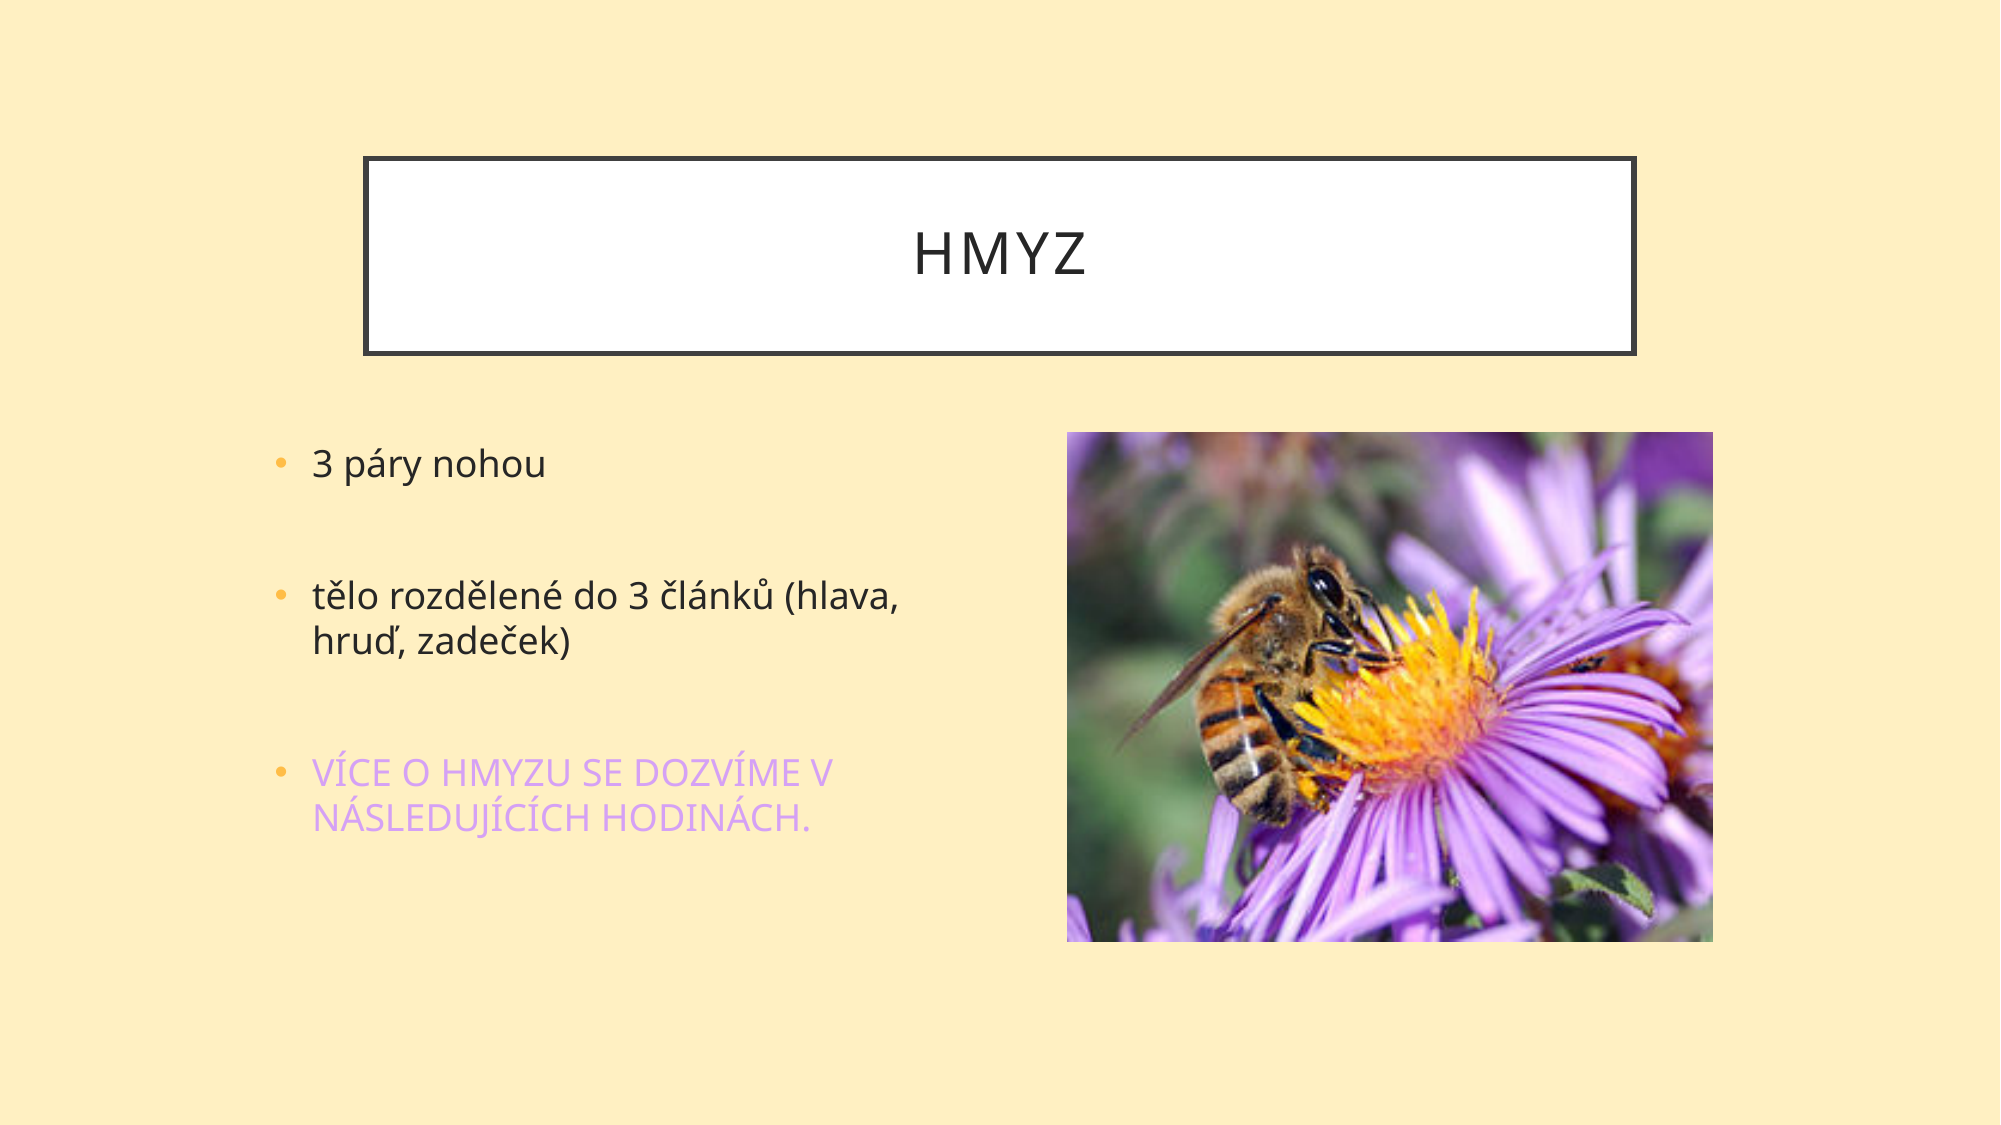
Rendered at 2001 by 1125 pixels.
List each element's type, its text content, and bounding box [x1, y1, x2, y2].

list 3 páry nohou tělo rozdělené do 3 článků (hlava, hruď, zadeček) VÍCE O HMYZU SE DOZVÍME V NÁSLEDUJÍCÍCH HODINÁCH. [259, 432, 961, 942]
title hmyz [363, 156, 1637, 356]
picture [1067, 432, 1713, 942]
